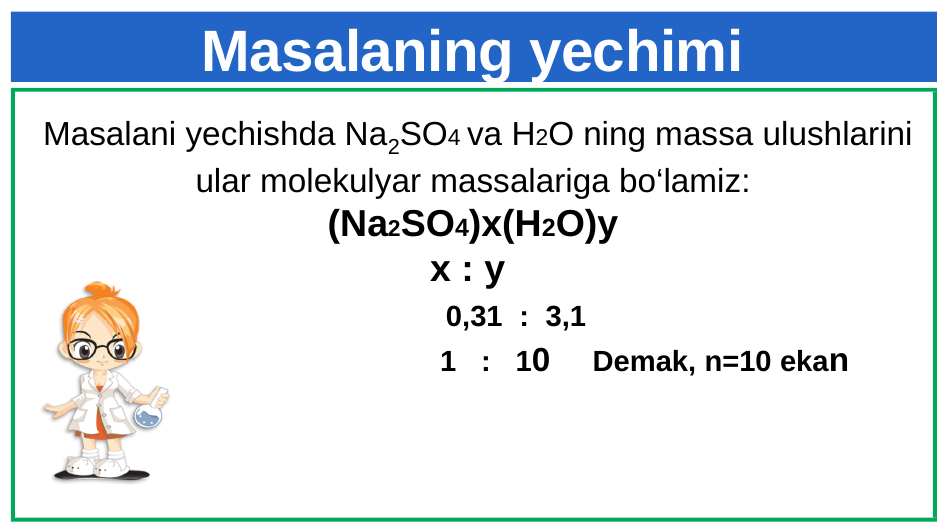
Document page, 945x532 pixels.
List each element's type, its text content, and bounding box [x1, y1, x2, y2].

picture [34, 277, 174, 489]
title Masalaning yechimi [70, 21, 874, 85]
